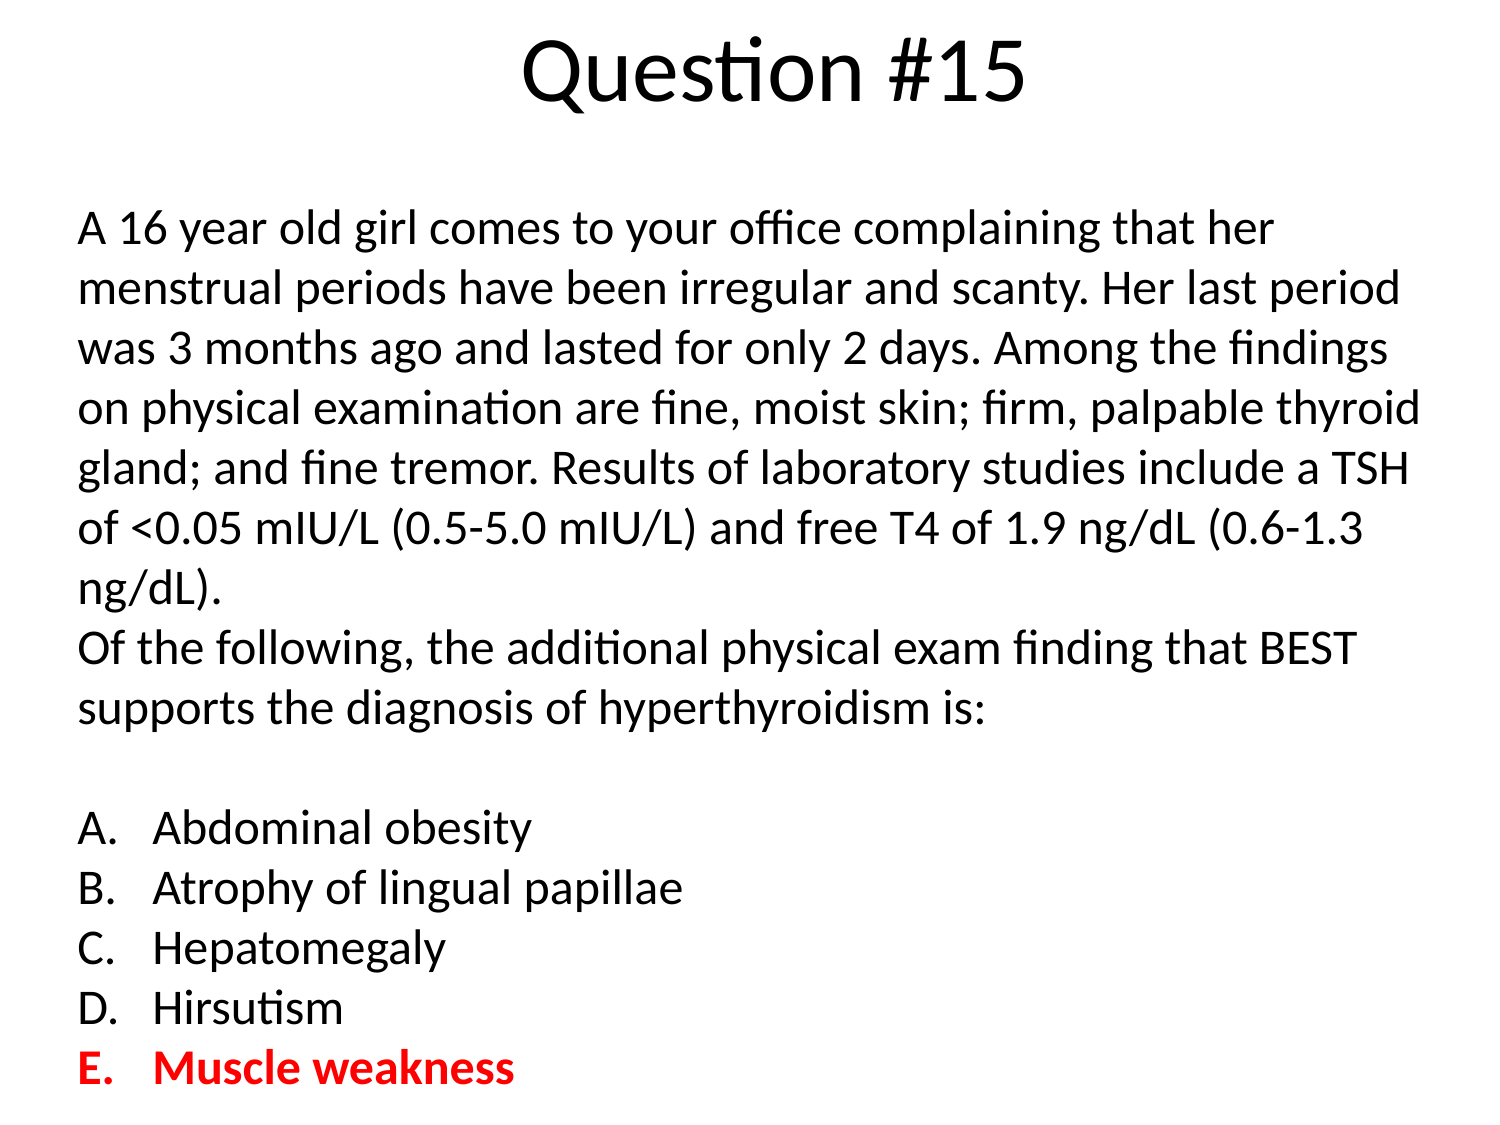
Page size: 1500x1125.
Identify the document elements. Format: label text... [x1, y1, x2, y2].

text_box Question #15 [99, 0, 1450, 188]
text_box A 16 year old girl comes to your office complaining that her menstrual periods have been irregular and scanty. Her last period was 3 months ago and lasted for only 2 days. Among the findings on physical examination are fine, moist skin; firm, palpable thyroid gland; and fine tremor. Results of laboratory studies include a TSH of <0.05 mIU/L (0.5-5.0 mIU/L) and free T4 of 1.9 ng/dL (0.6-1.3 ng/dL). Of the following, the additional physical exam finding that BEST supports the diagnosis of hyperthyroidism is: Abdominal obesity Atrophy of lingual papillae Hepatomegaly Hirsutism Muscle weakness [62, 187, 1463, 1125]
